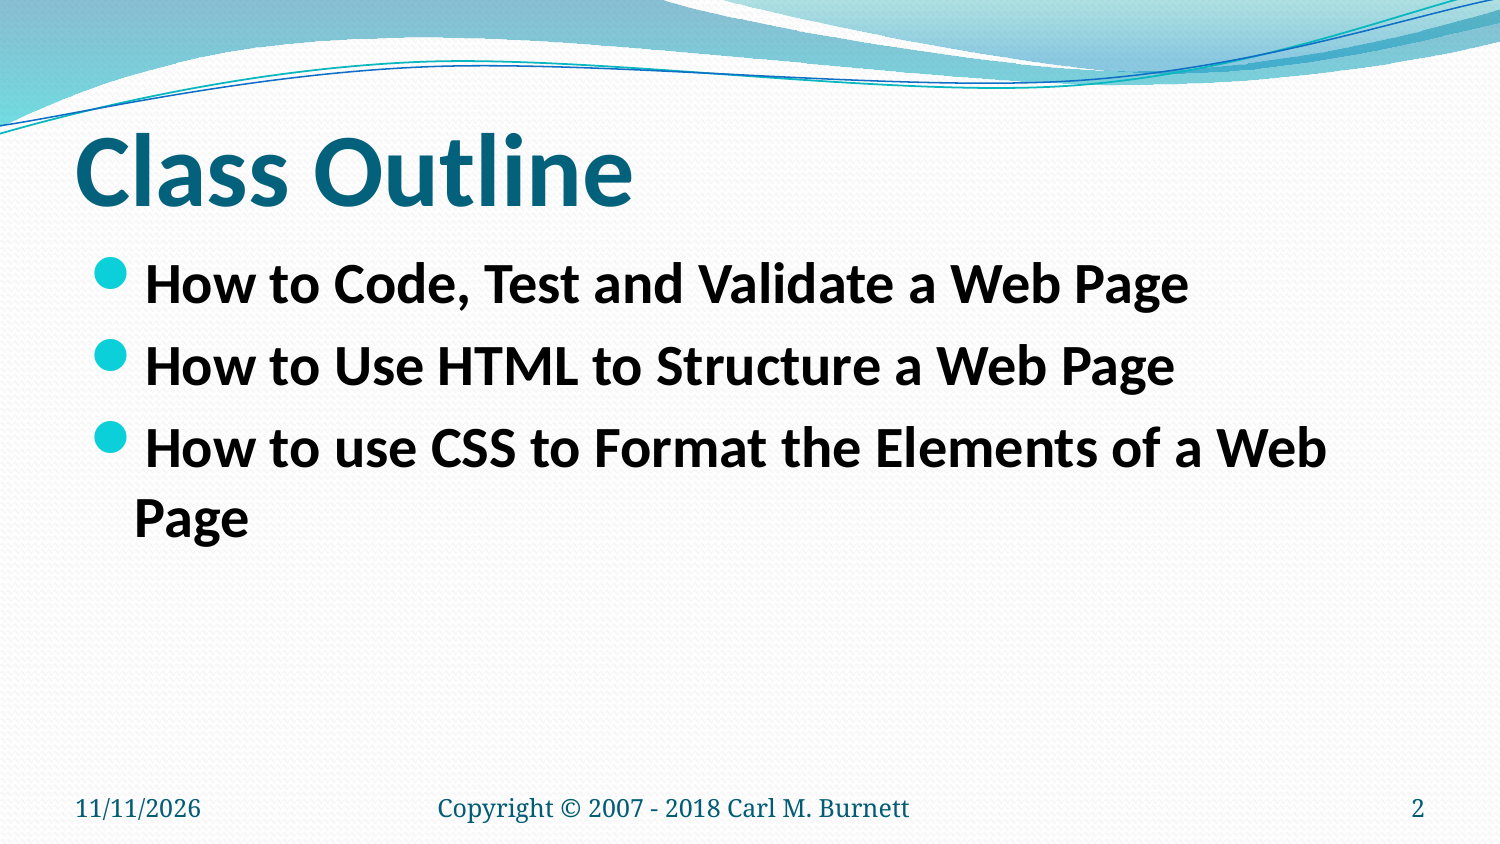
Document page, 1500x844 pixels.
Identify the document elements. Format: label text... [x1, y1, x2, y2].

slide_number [75, 782, 425, 827]
slide_number 2 [1299, 782, 1425, 827]
list How to Code, Test and Validate a Web Page How to Use HTML to Structure a Web Page How to use CSS to Format the Elements of a Web Page [75, 238, 1425, 779]
title Class Outline [75, 86, 1425, 228]
footer Copyright © 2007 - 2018 Carl M. Burnett [437, 782, 988, 827]
